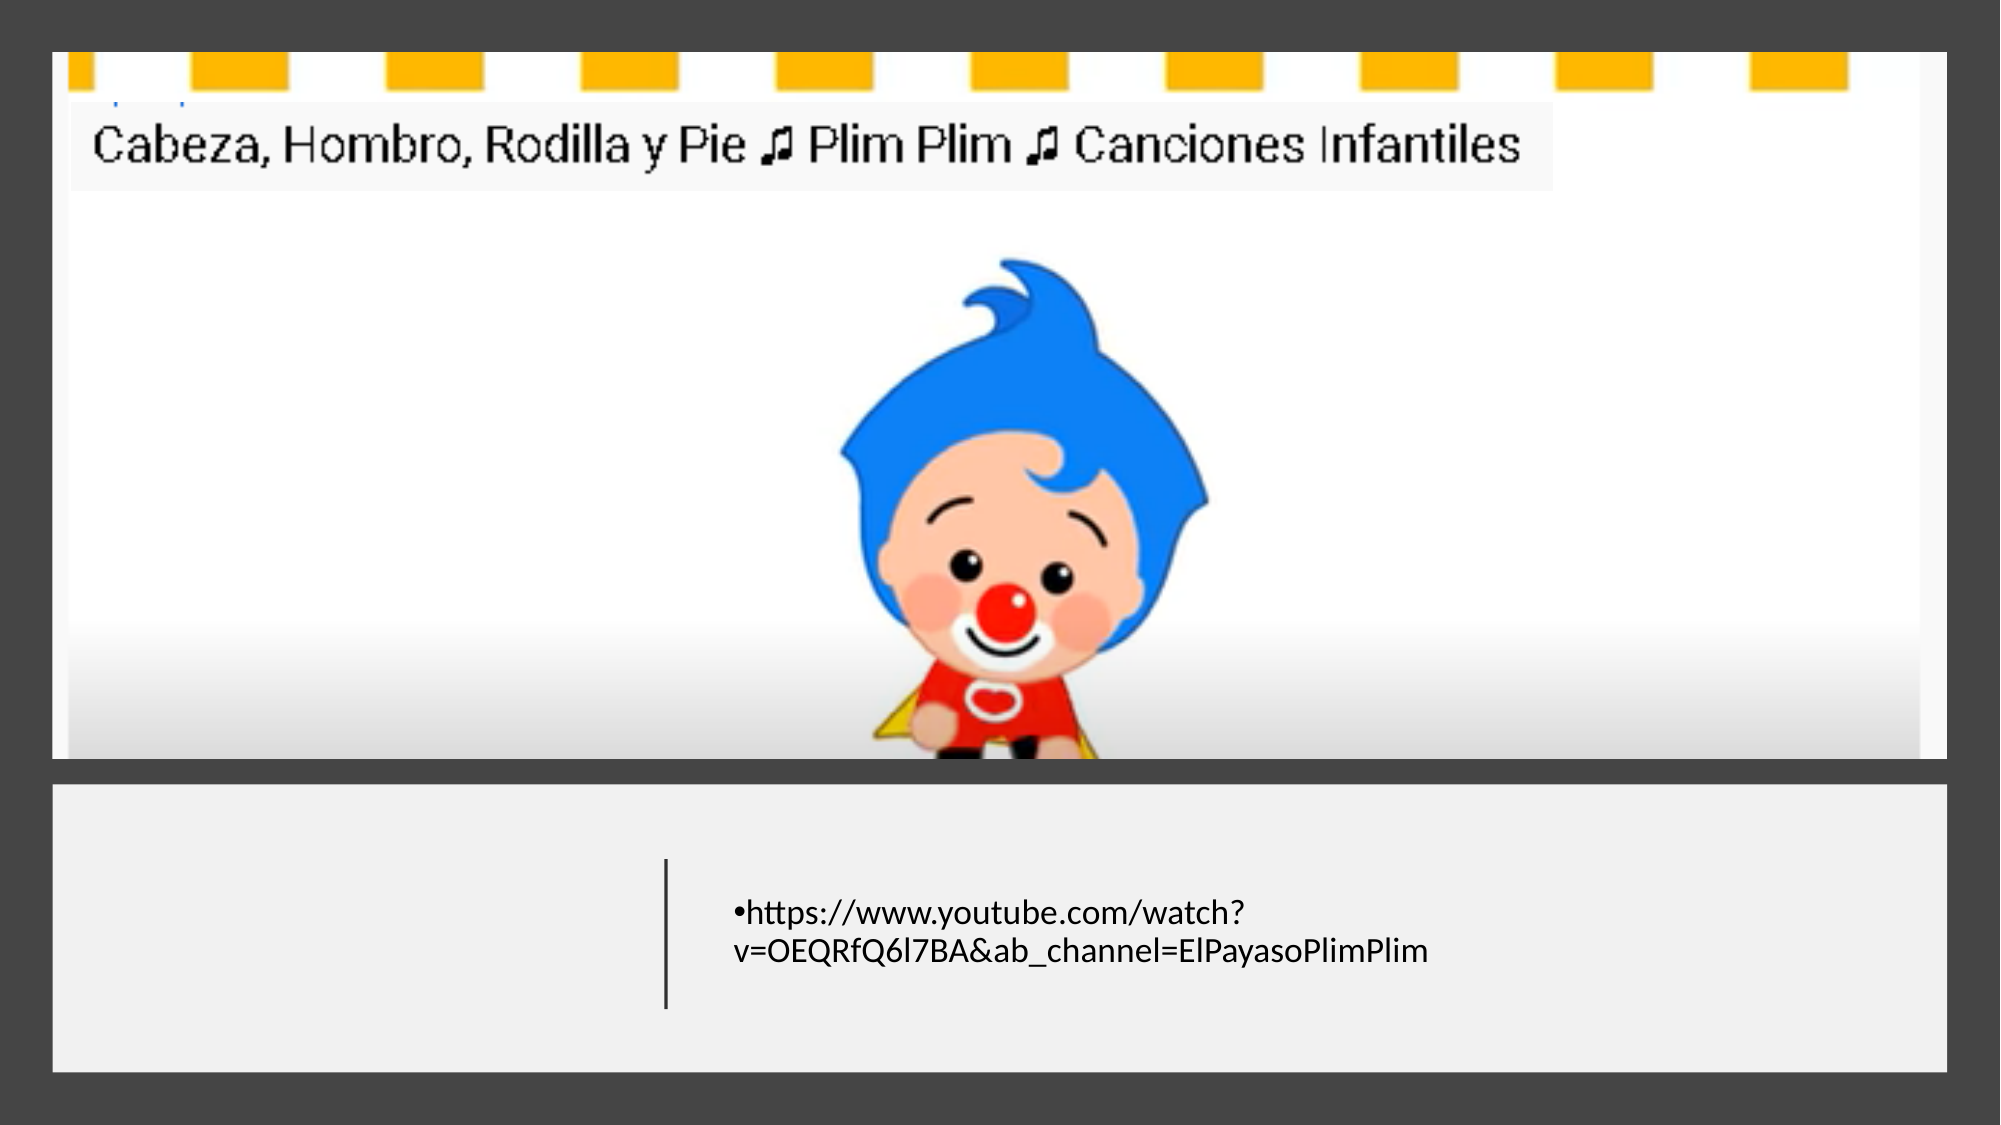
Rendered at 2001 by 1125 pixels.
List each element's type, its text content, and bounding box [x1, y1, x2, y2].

text_box https://www.youtube.com/watch?v=OEQRfQ6l7BA&ab_channel=ElPayasoPlimPlim [718, 821, 1863, 1043]
picture [52, 52, 1947, 759]
text_box [52, 783, 1948, 1073]
text_box [0, 0, 2000, 1125]
